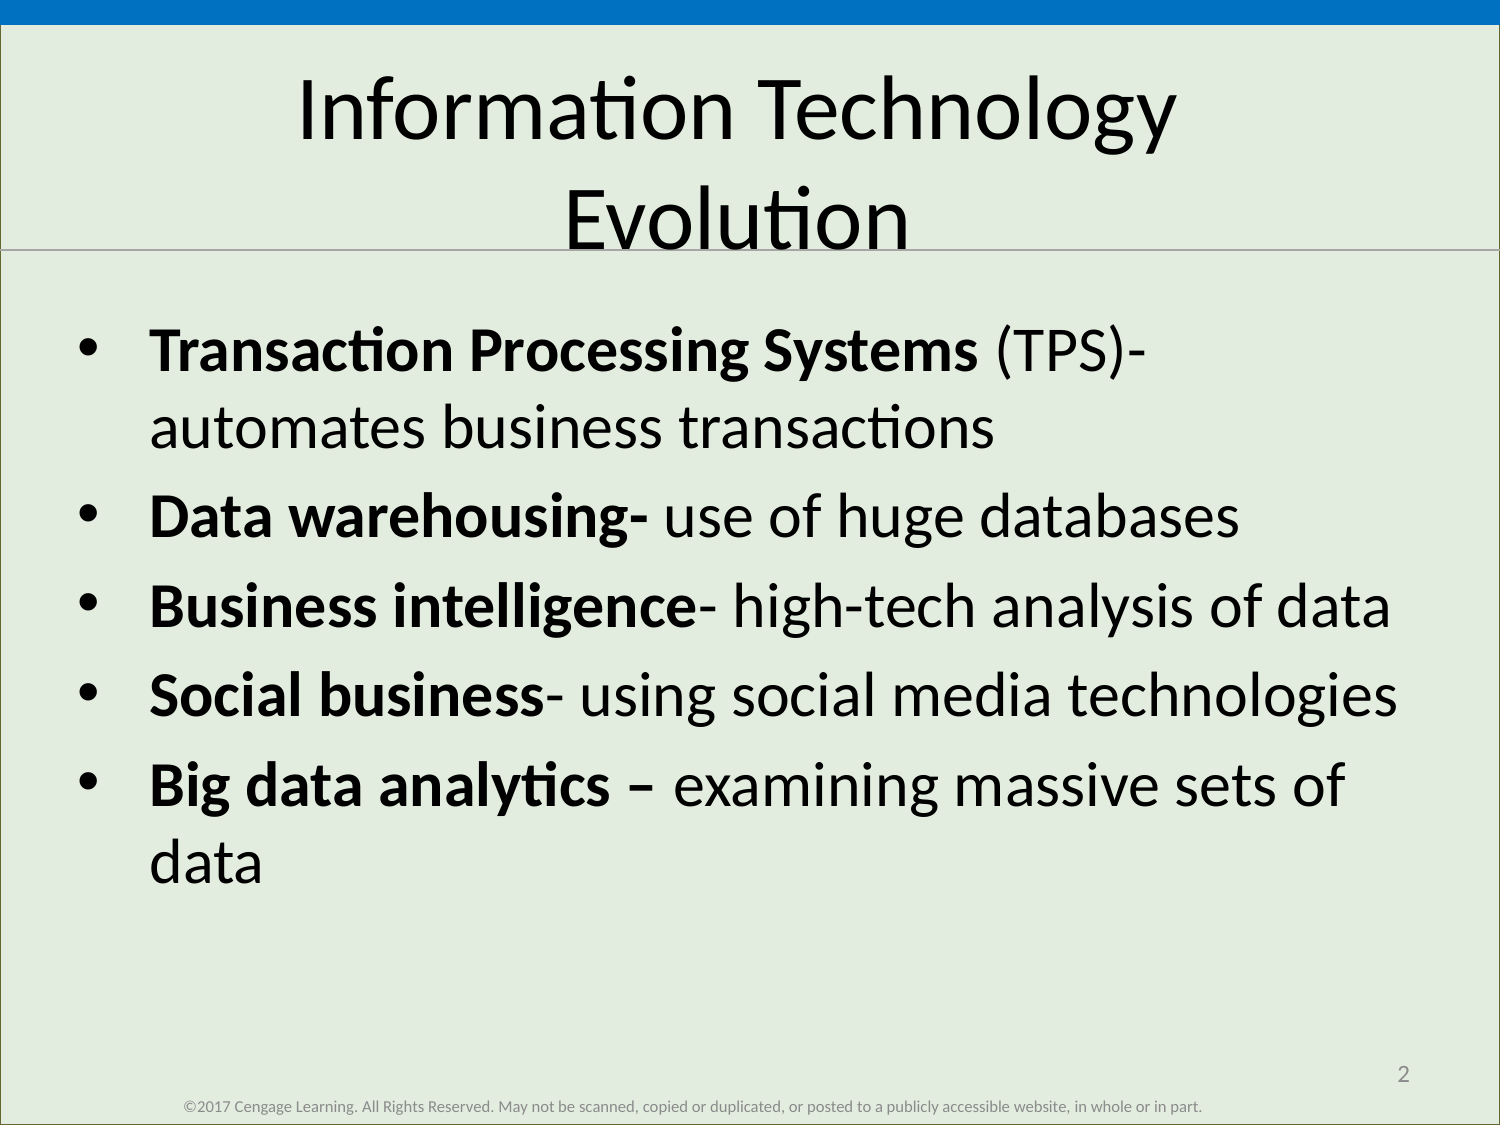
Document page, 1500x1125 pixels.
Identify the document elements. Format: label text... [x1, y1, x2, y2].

subtitle Transaction Processing Systems (TPS)-automates business transactions Data warehousing- use of huge databases Business intelligence- high-tech analysis of data Social business- using social media technologies Big data analytics – examining massive sets of data [62, 299, 1425, 1038]
slide_number 2 [1074, 1042, 1425, 1103]
footer ©2017 Cengage Learning. All Rights Reserved. May not be scanned, copied or duplicated, or posted to a publicly accessible website, in whole or in part. [24, 1062, 1363, 1125]
title Information Technology Evolution [99, 37, 1375, 279]
